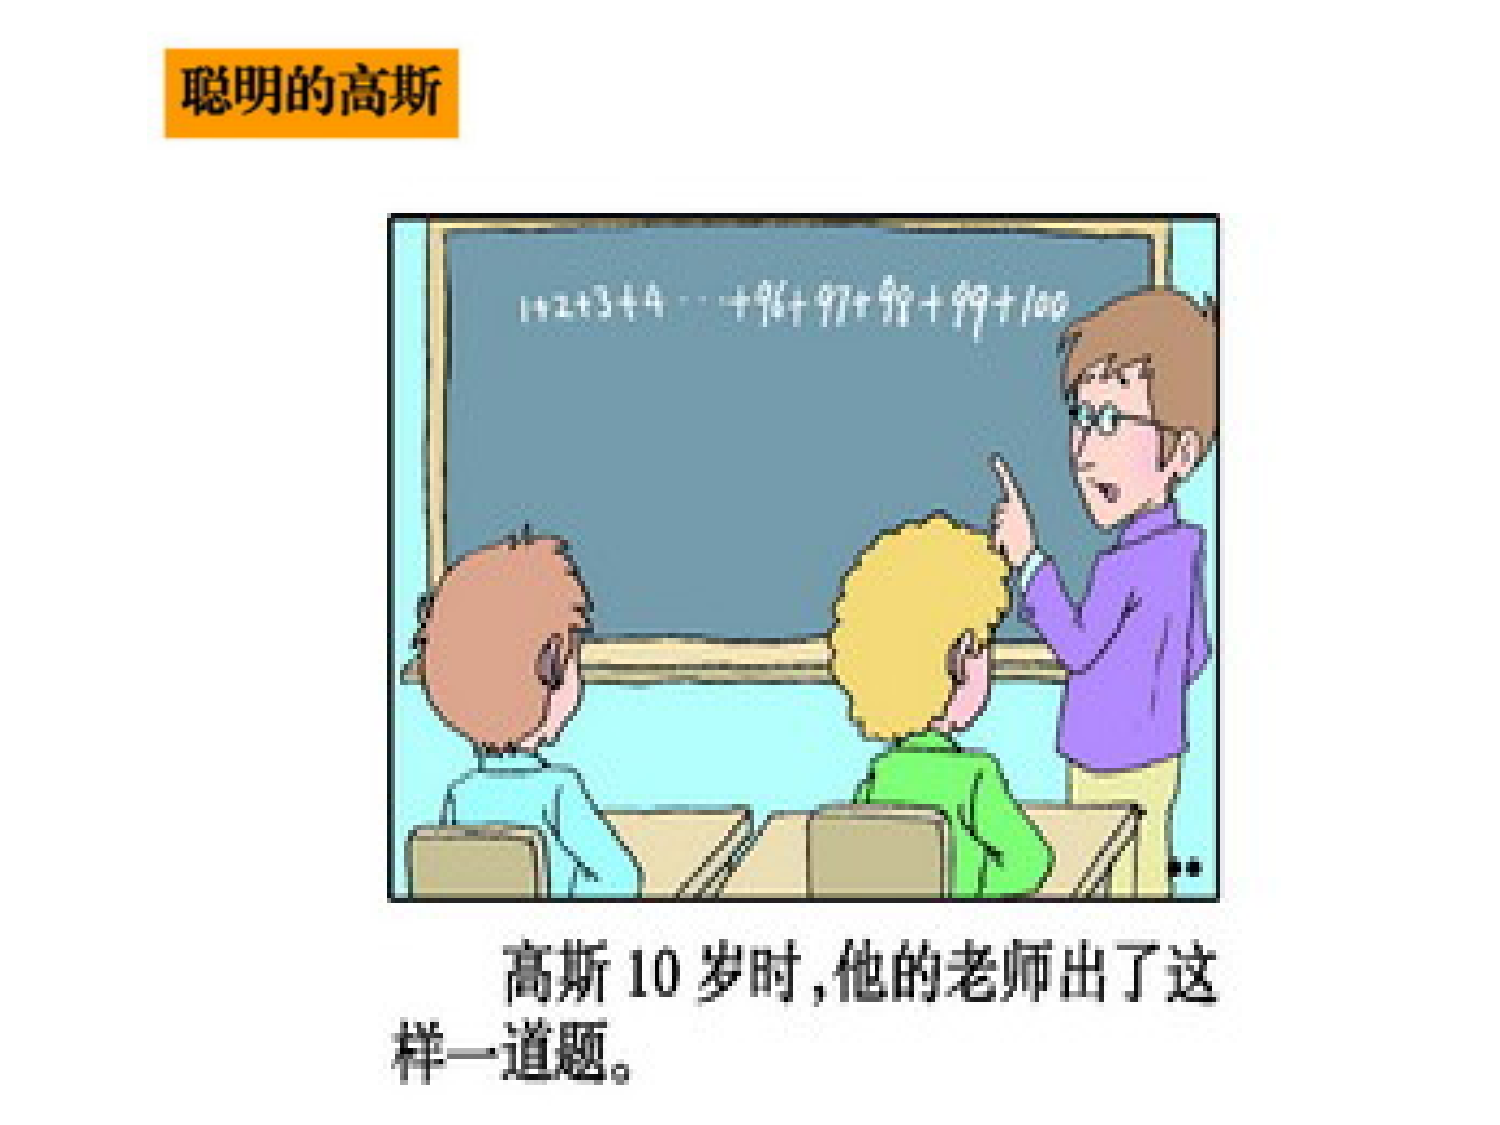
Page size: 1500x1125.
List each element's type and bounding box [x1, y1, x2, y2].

text_box [147, 30, 479, 150]
text_box [300, 125, 1320, 1107]
